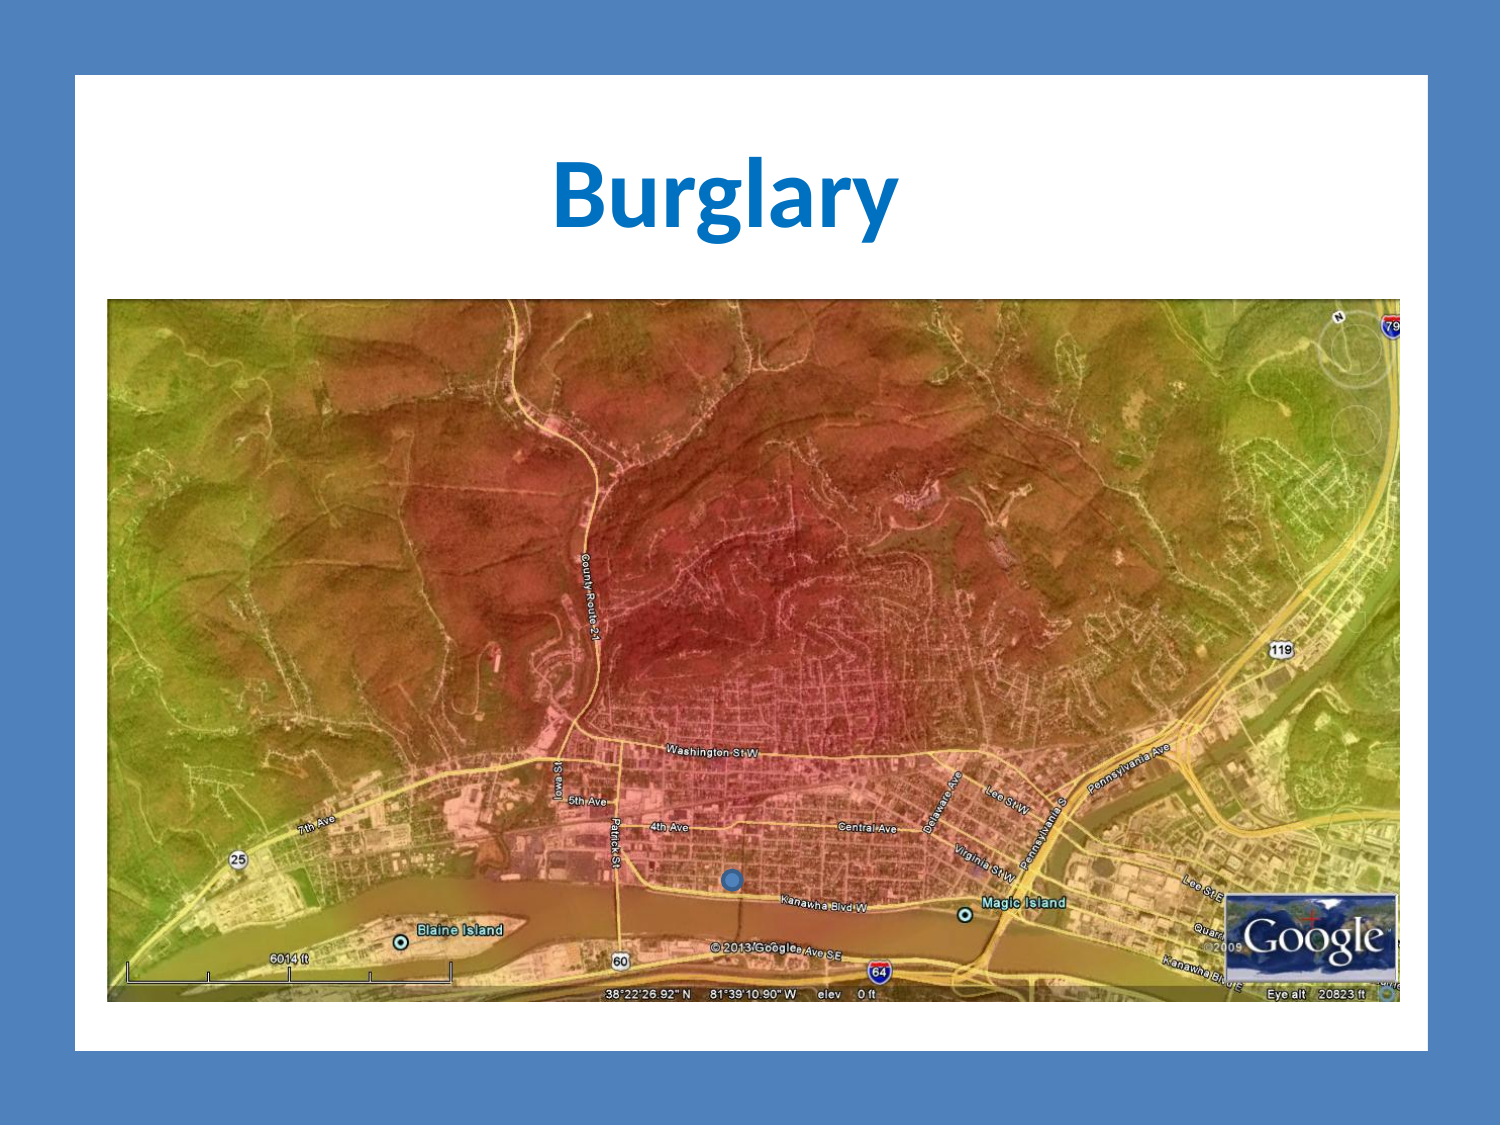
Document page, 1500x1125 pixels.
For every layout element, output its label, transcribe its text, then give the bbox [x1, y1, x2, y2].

title Burglary [137, 112, 1338, 263]
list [107, 299, 1401, 1002]
